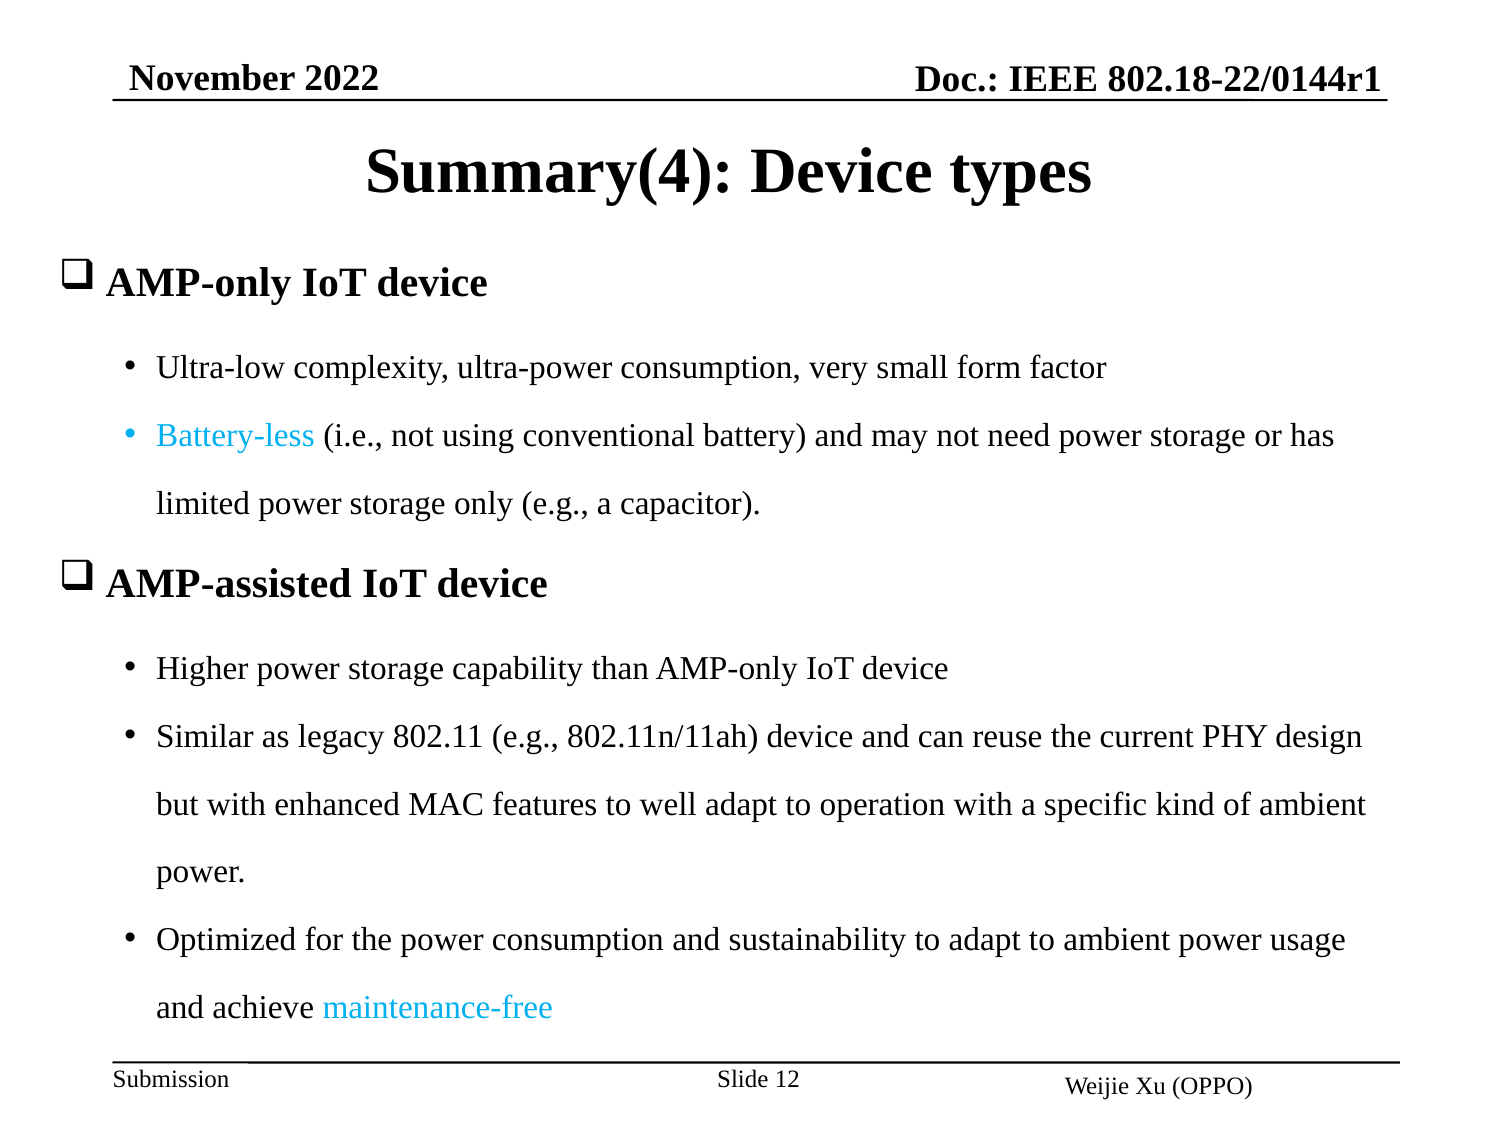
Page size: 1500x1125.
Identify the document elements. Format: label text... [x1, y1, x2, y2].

text_box November 2022 [114, 45, 493, 100]
text_box Doc.: IEEE 802.18-22/0144r1 [899, 46, 1413, 107]
text_box Weijie Xu (OPPO) [1050, 1062, 1402, 1093]
text_box AMP-only IoT device Ultra-low complexity, ultra-power consumption, very small form factor Battery-less (i.e., not using conventional battery) and may not need power storage or has limited power storage only (e.g., a capacitor). AMP-assisted IoT device Higher power storage capability than AMP-only IoT device Similar as legacy 802.11 (e.g., 802.11n/11ah) device and can reuse the current PHY design but with enhanced MAC features to well adapt to operation with a specific kind of ambient power. Optimized for the power consumption and sustainability to adapt to ambient power usage and achieve maintenance-free [43, 212, 1401, 1065]
text_box Slide 12 [712, 1062, 800, 1122]
text_box Summary(4): Device types [65, 121, 1401, 212]
